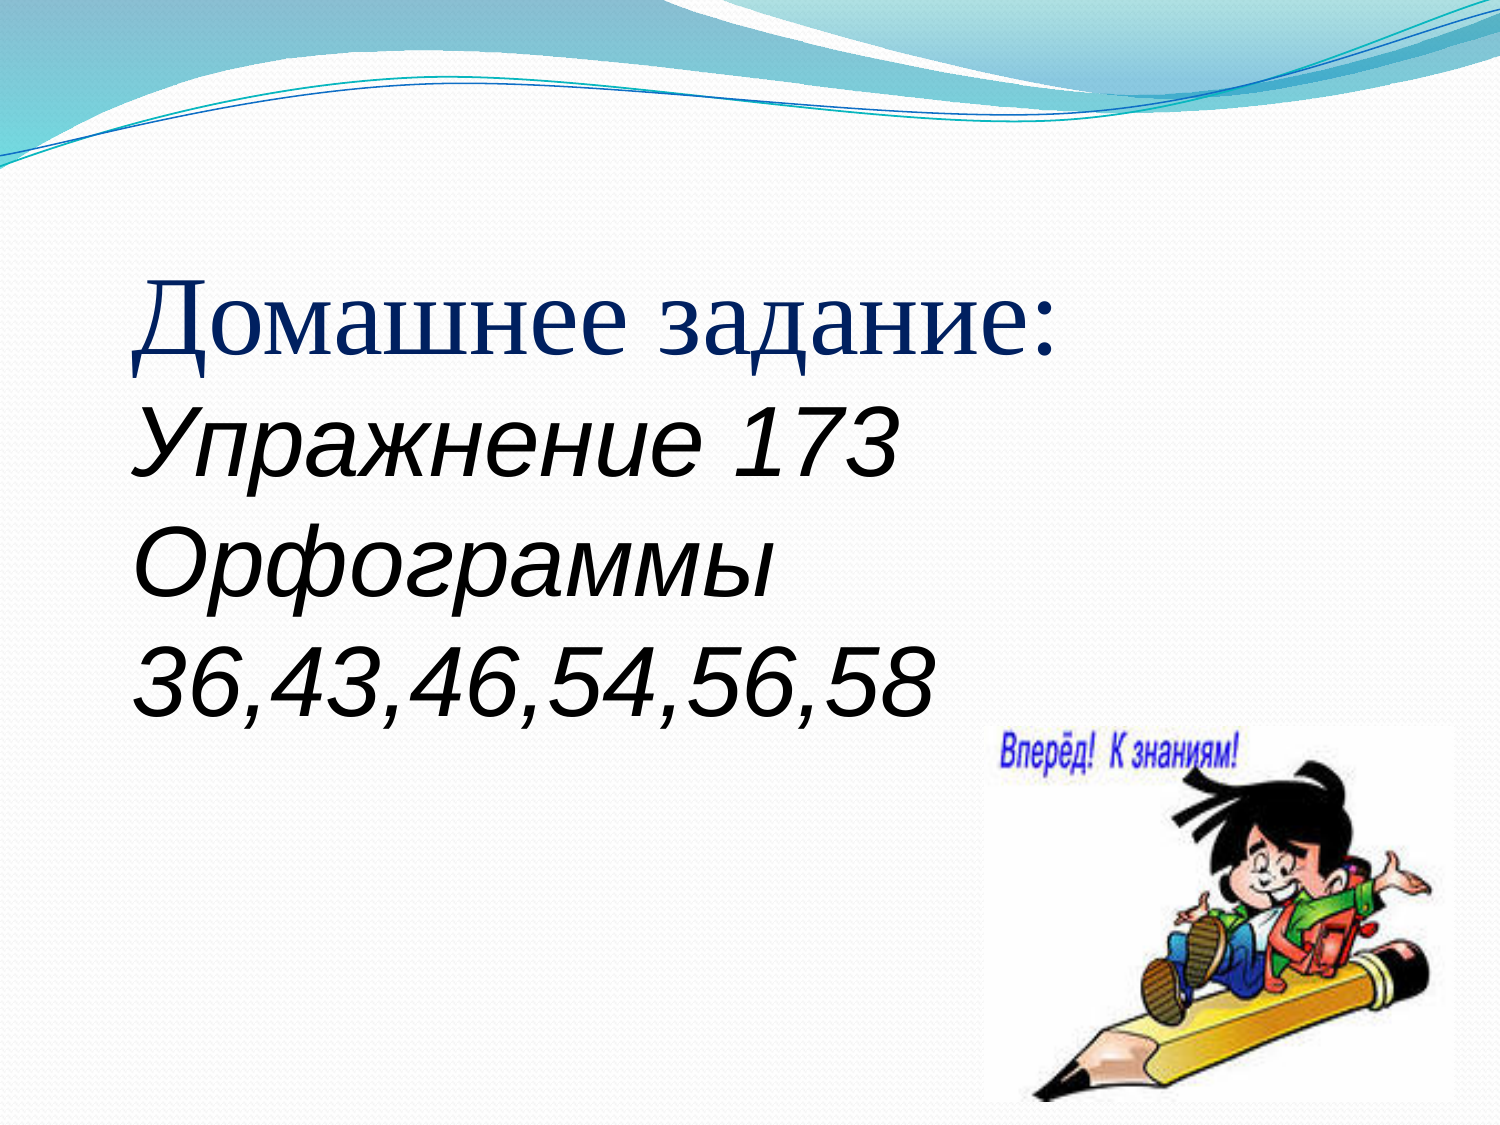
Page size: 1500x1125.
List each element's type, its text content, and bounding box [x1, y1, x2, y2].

text_box Домашнее задание: Упражнение 173 Орфограммы 36,43,46,54,56,58 [117, 234, 1254, 864]
picture [984, 726, 1454, 1102]
